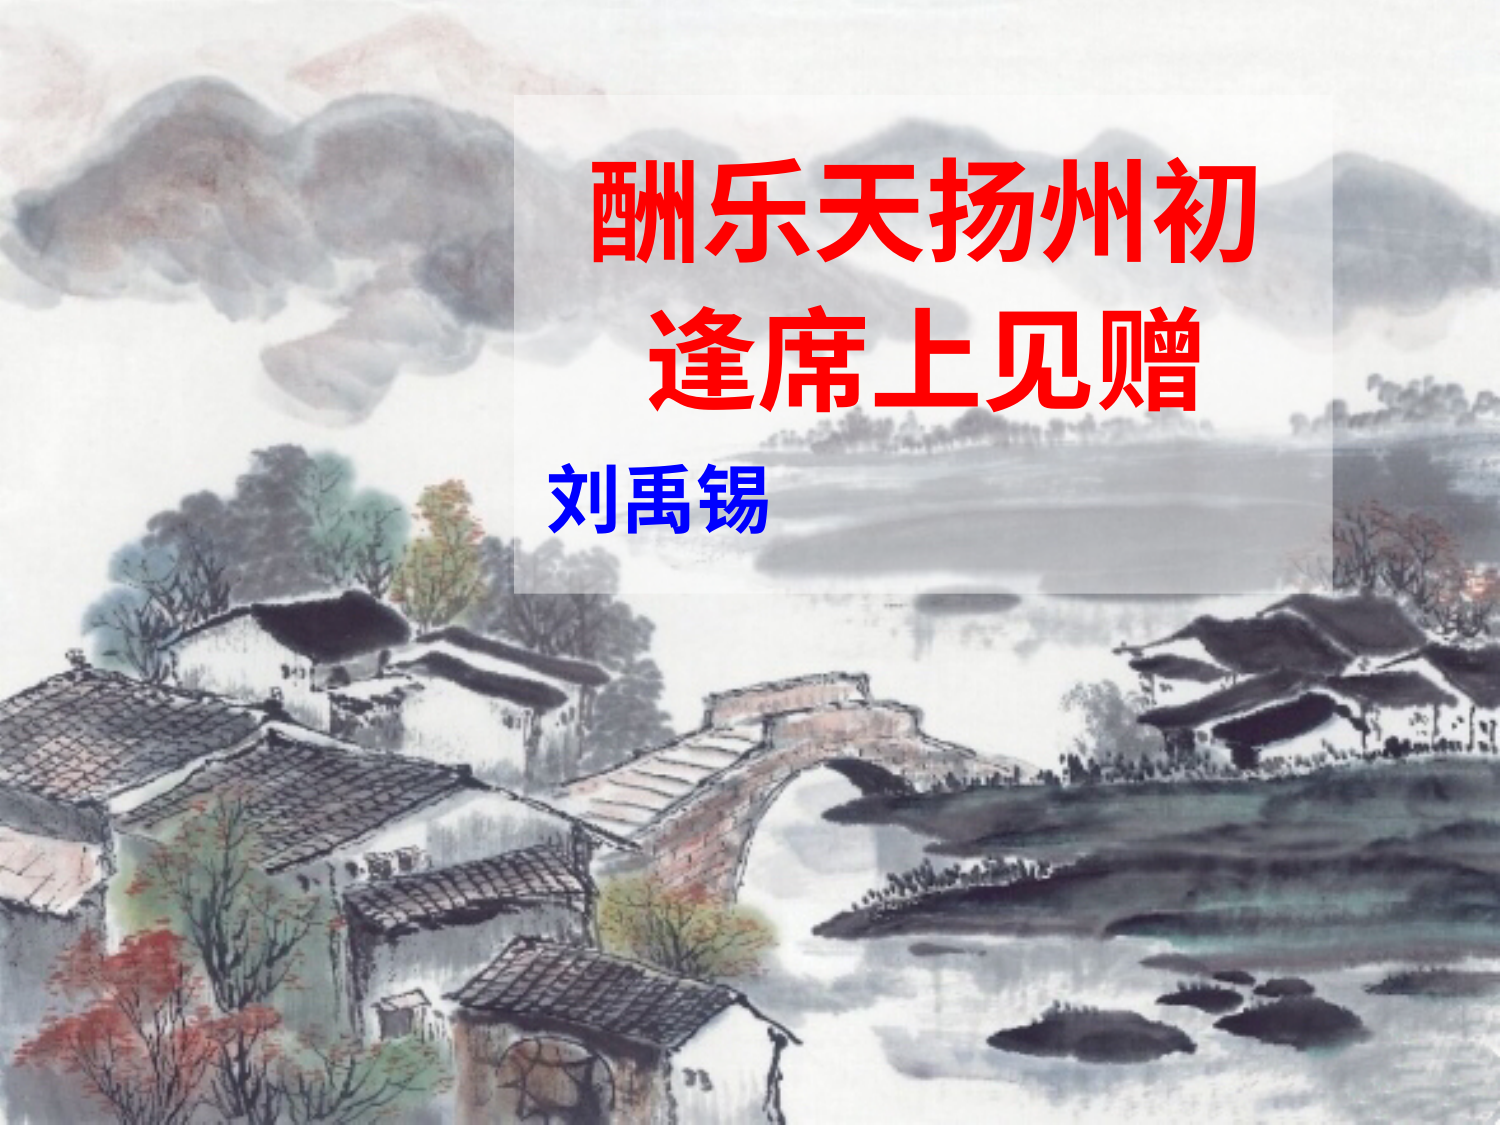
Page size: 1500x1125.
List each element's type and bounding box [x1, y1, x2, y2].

picture [0, 0, 1500, 1125]
text_box [513, 94, 1333, 594]
